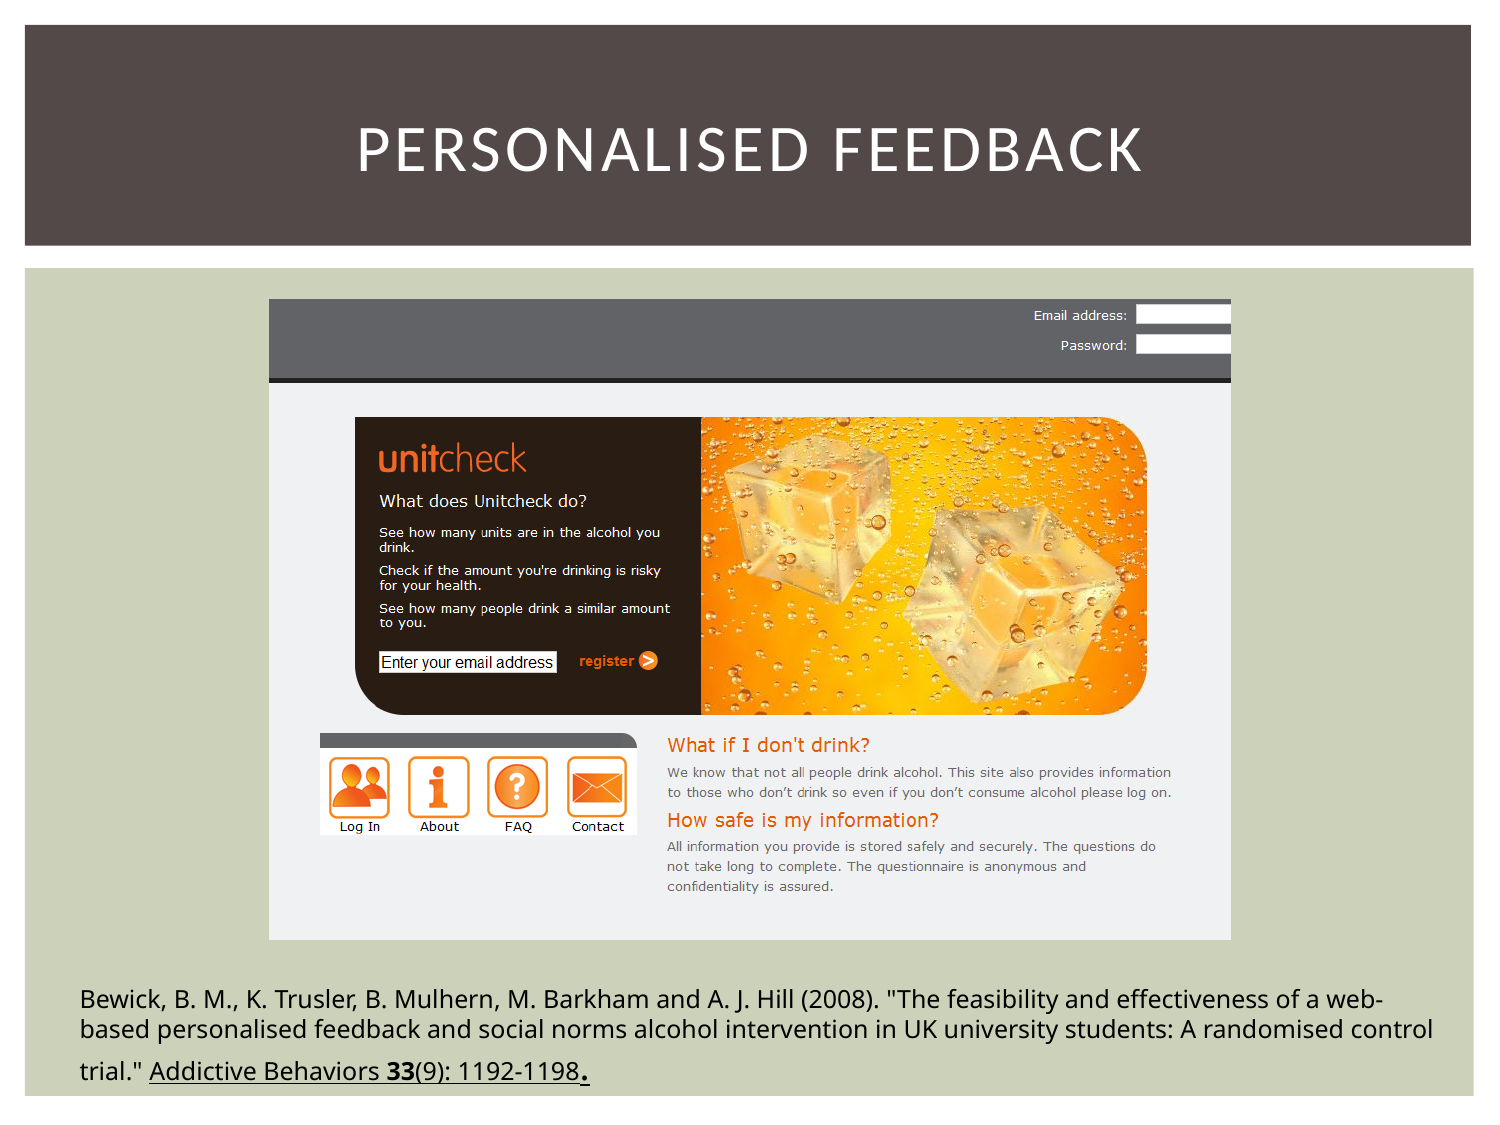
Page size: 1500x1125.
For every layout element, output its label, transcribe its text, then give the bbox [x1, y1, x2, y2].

title Personalised feedback [62, 58, 1438, 232]
picture [269, 299, 1231, 941]
text_box Bewick, B. M., K. Trusler, B. Mulhern, M. Barkham and A. J. Hill (2008). "The feasibility and effectiveness of a web-based personalised feedback and social norms alcohol intervention in UK university students: A randomised control trial." Addictive Behaviors 33(9): 1192-1198. [64, 975, 1463, 1096]
